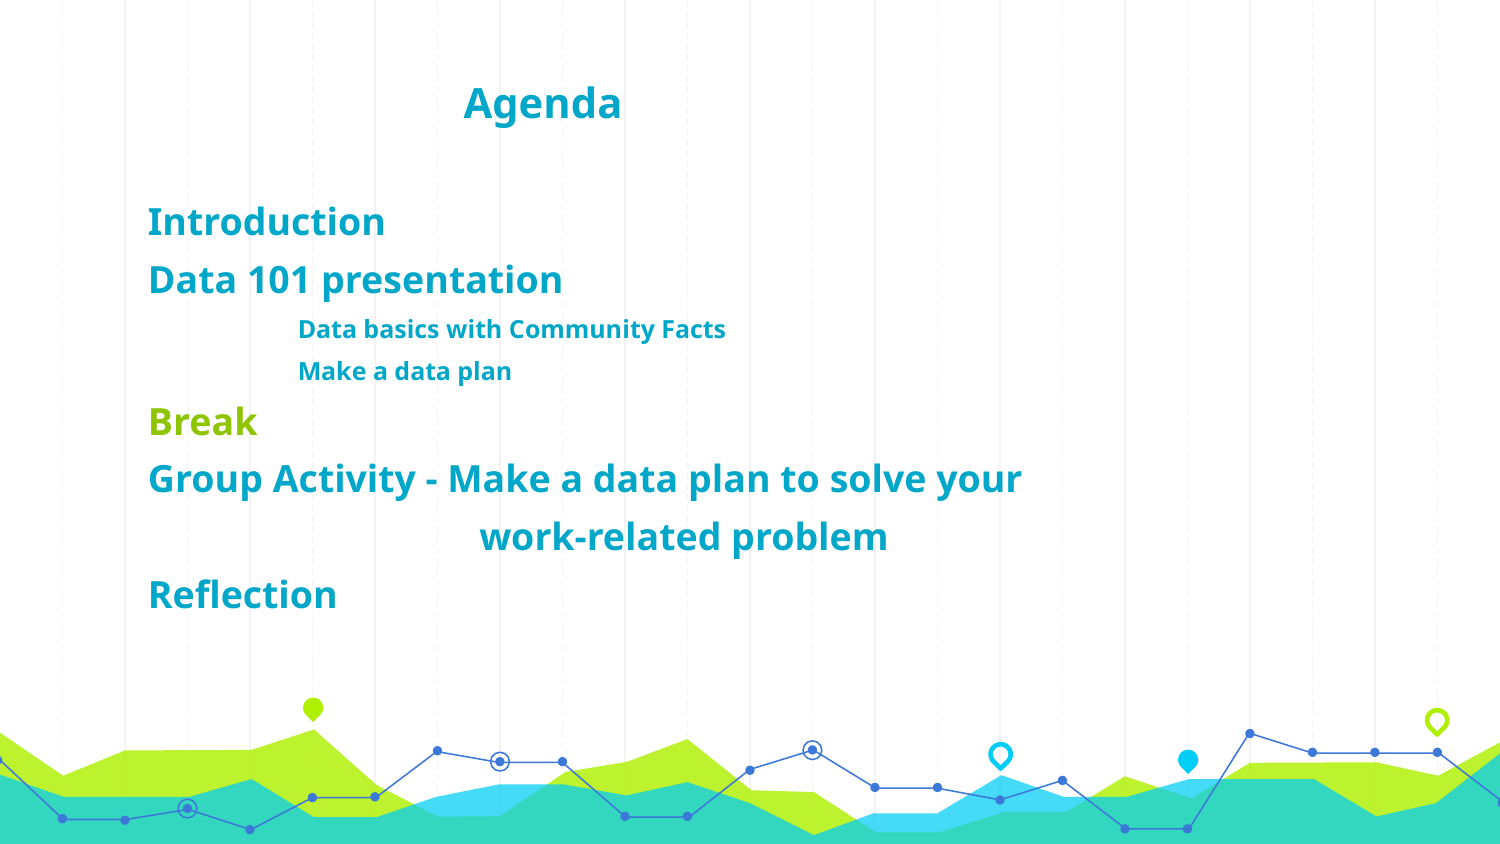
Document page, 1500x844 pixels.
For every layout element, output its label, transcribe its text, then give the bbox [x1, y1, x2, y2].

title Agenda [133, 24, 954, 143]
text_box Introduction Data 101 presentation Data basics with Community Facts Make a data plan Break Group Activity - Make a data plan to solve your work-related problem Reflection [132, 183, 1091, 546]
